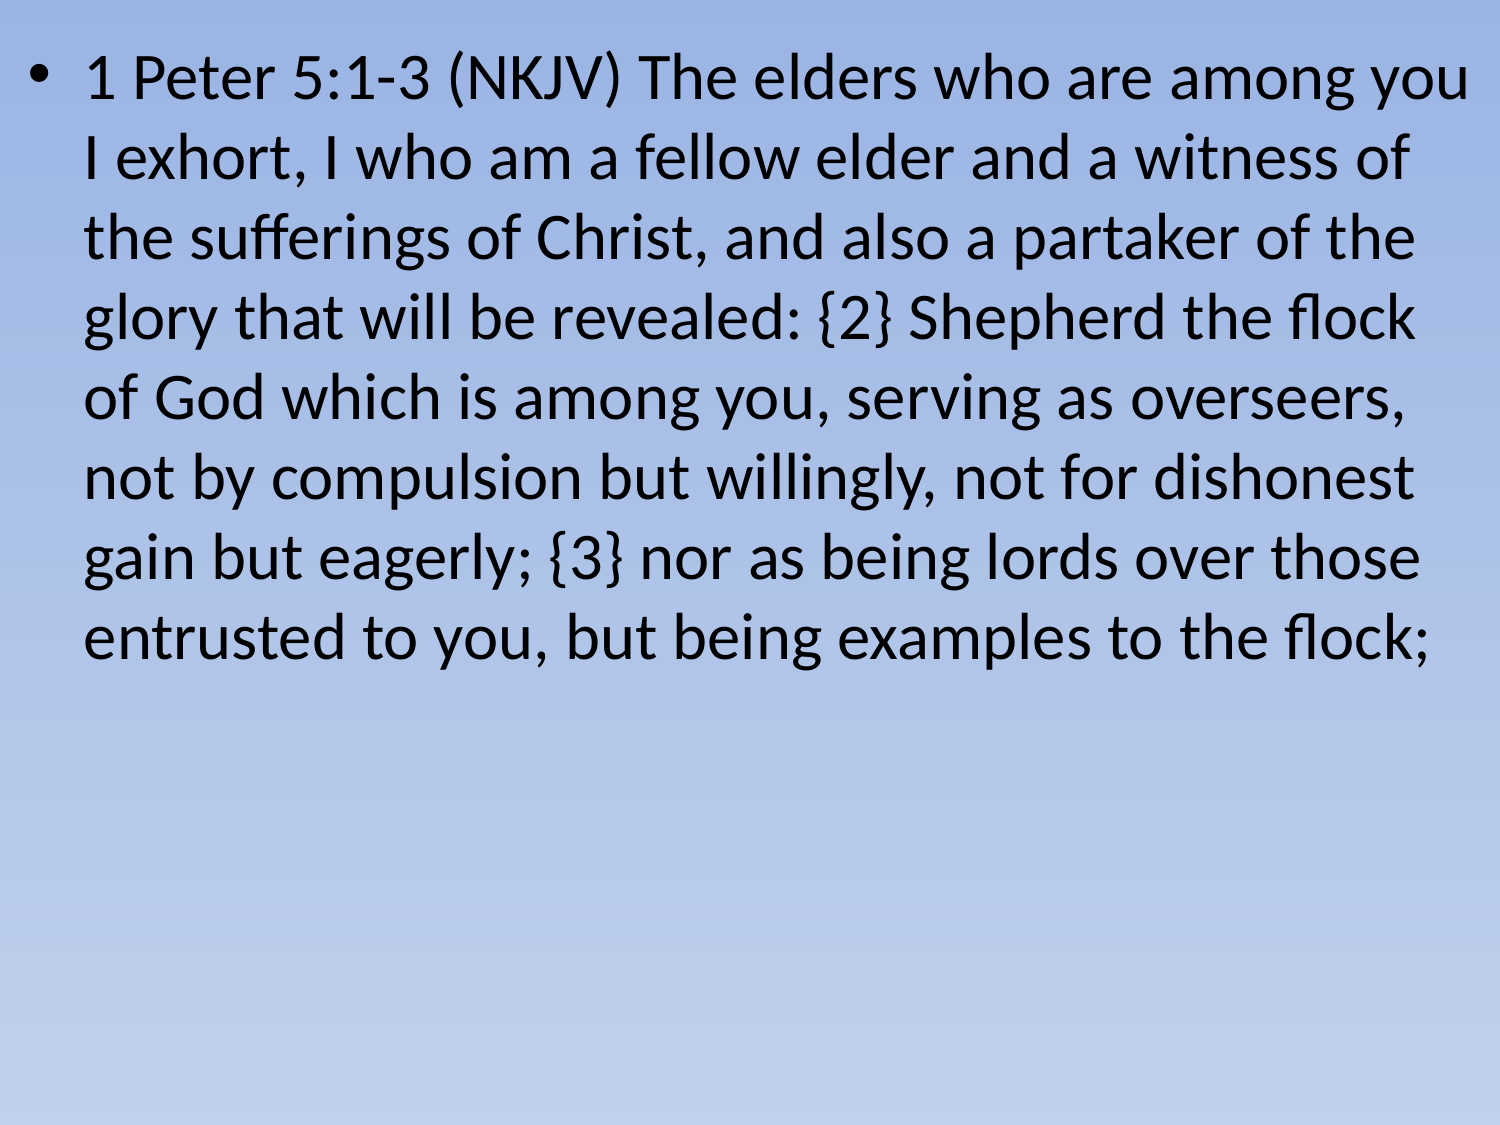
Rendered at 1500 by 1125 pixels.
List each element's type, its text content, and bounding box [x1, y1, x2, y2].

list 1 Peter 5:1-3 (NKJV) The elders who are among you I exhort, I who am a fellow elder and a witness of the sufferings of Christ, and also a partaker of the glory that will be revealed: {2} Shepherd the flock of God which is among you, serving as overseers, not by compulsion but willingly, not for dishonest gain but eagerly; {3} nor as being lords over those entrusted to you, but being examples to the flock; [12, 24, 1500, 1113]
